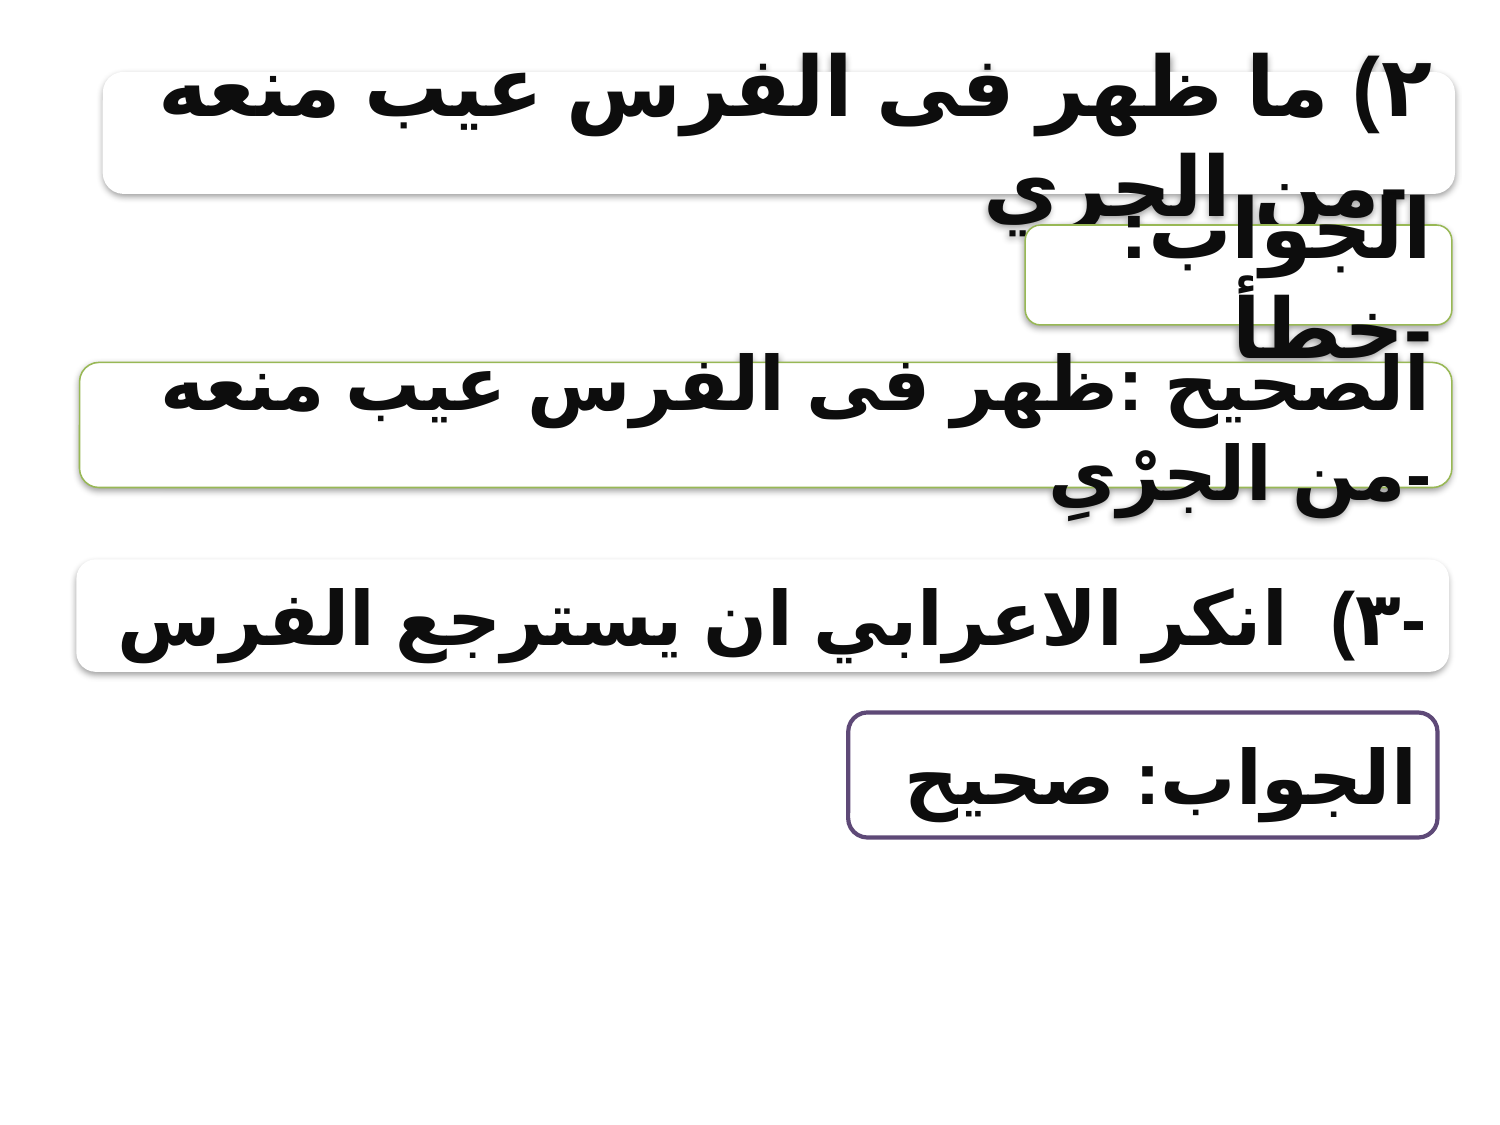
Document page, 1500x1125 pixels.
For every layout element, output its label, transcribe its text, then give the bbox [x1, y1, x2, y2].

text_box الجواب: خطأ- [1024, 224, 1453, 326]
text_box ٢) ما ظهر فى الفرس عيب منعه من الجري- [102, 71, 1456, 194]
text_box ٣) انكر الاعرابي ان يسترجع الفرس- [76, 559, 1450, 672]
text_box الصحيح :ظهر فى الفرس عيب منعه من الجرْىِ- [78, 361, 1453, 489]
text_box الجواب: صحيح [846, 710, 1440, 840]
